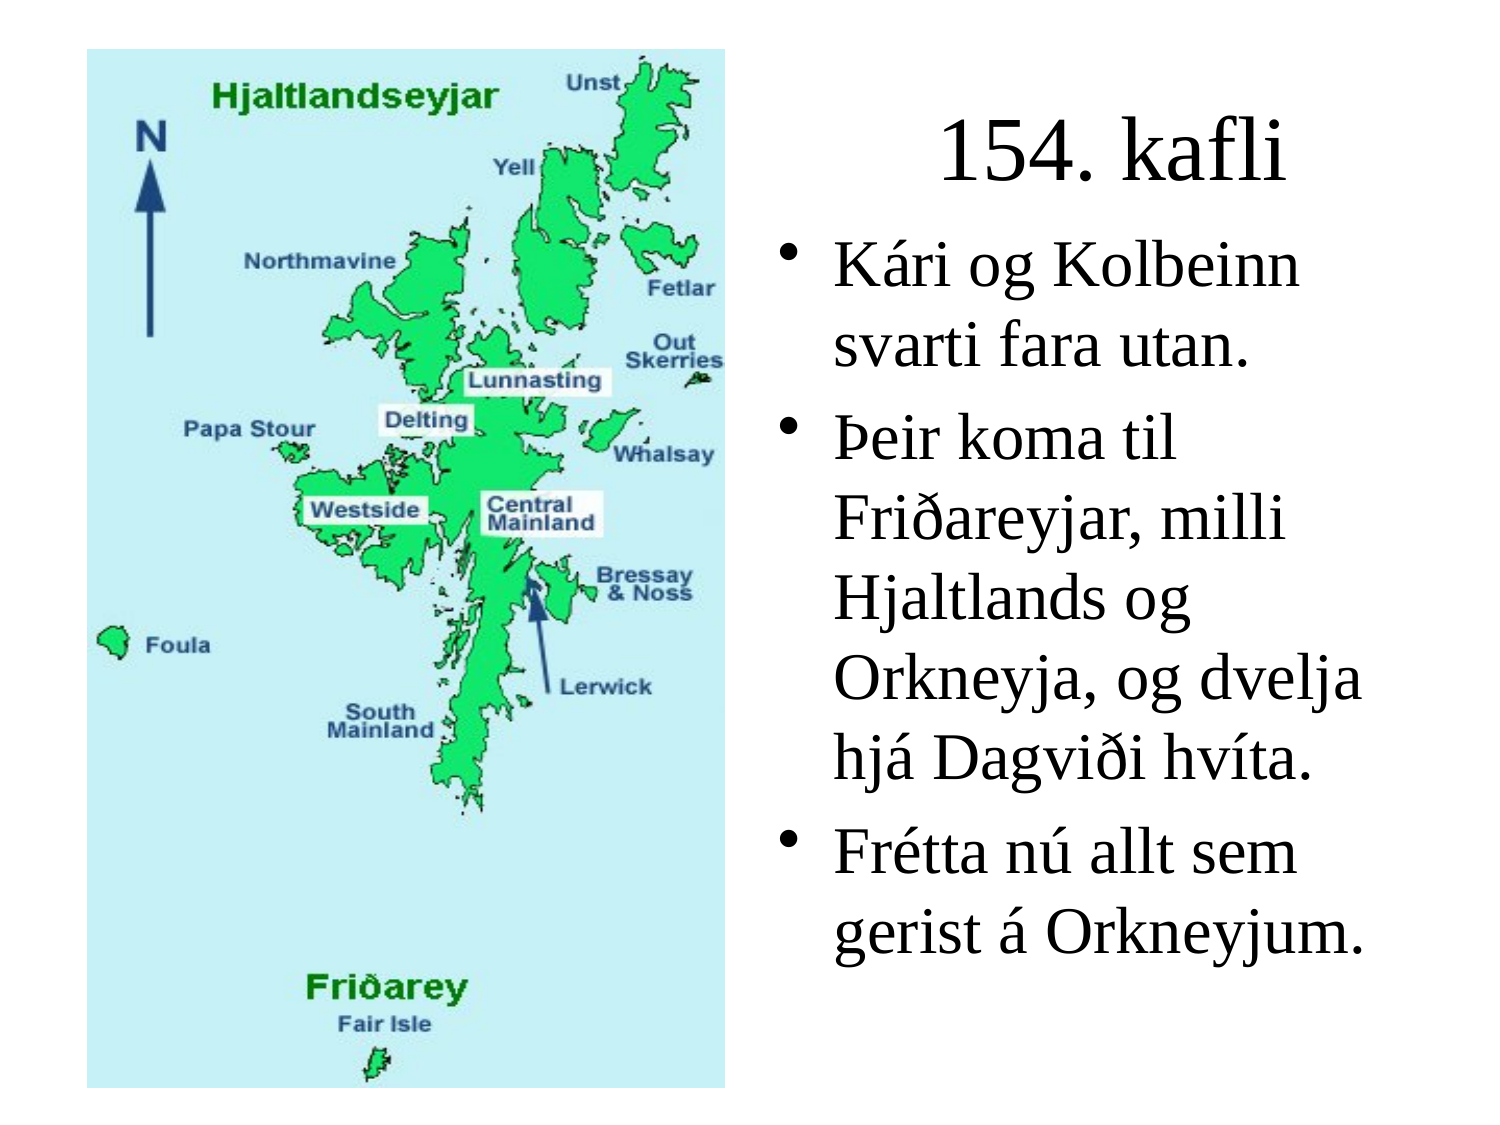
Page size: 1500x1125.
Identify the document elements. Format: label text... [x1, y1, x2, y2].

title 154. kafli [837, 49, 1388, 212]
list Kári og Kolbeinn svarti fara utan. Þeir koma til Friðareyjar, milli Hjaltlands og Orkneyja, og dvelja hjá Dagviði hvíta. Frétta nú allt sem gerist á Orkneyjum. [762, 212, 1463, 1001]
picture [87, 49, 726, 1088]
